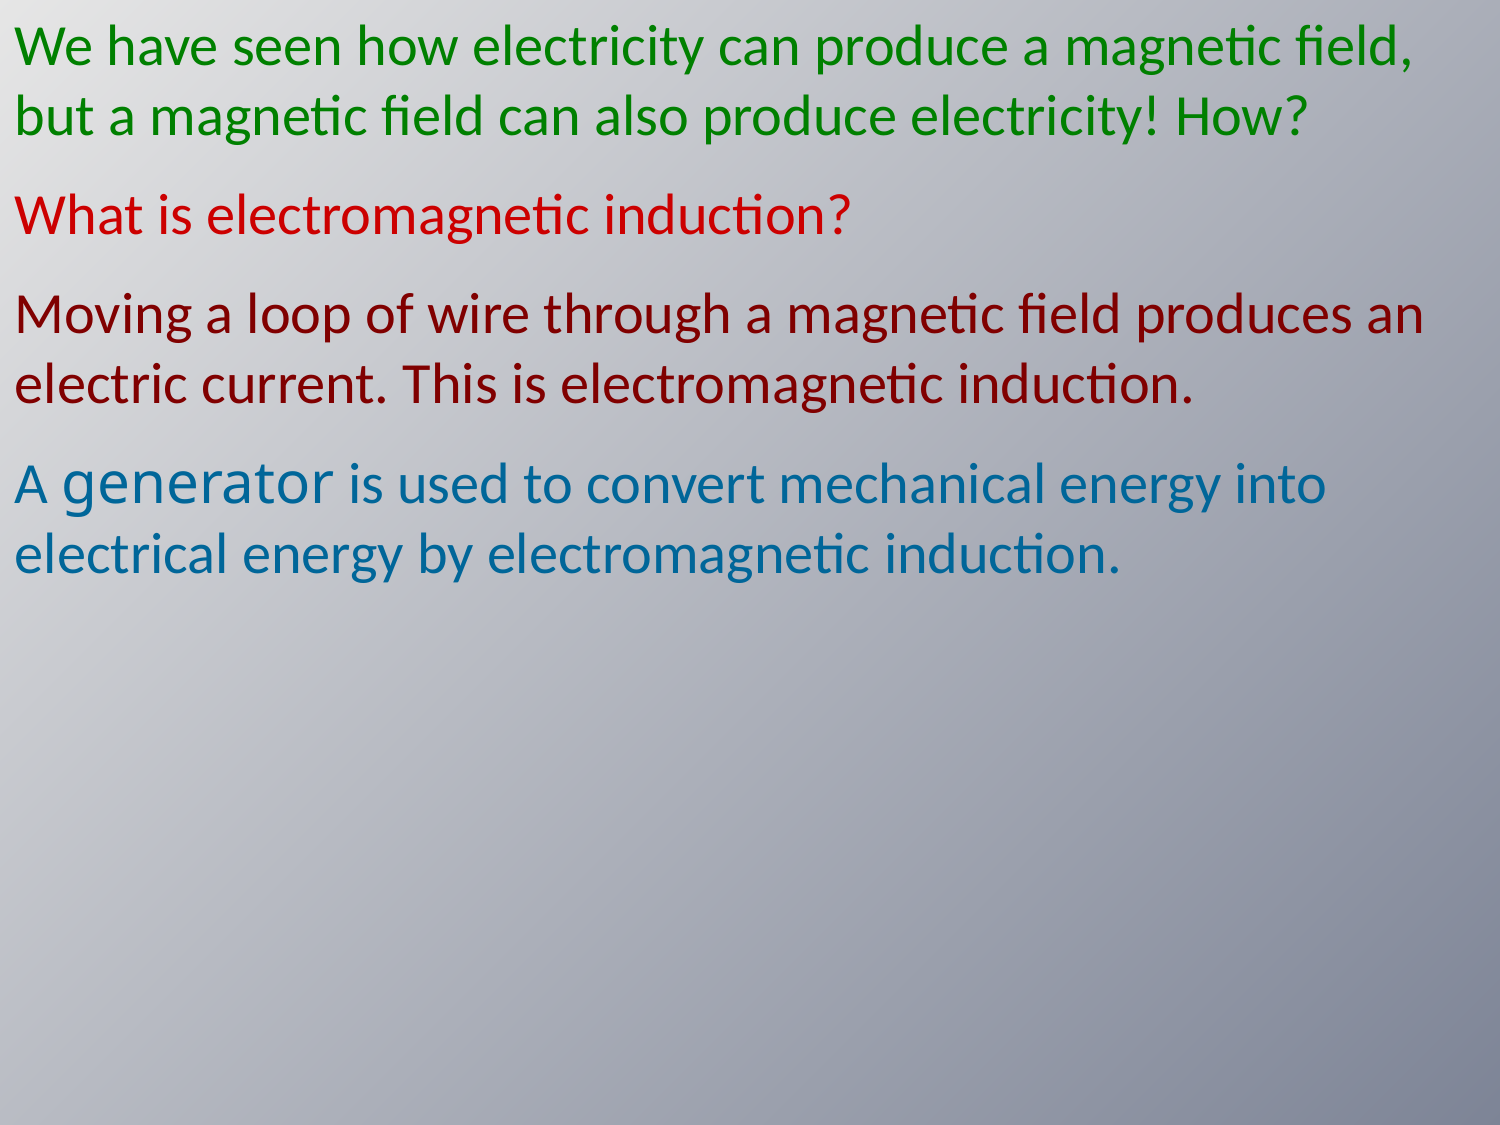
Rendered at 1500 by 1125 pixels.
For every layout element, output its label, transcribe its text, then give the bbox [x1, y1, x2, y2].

text_box We have seen how electricity can produce a magnetic field, but a magnetic field can also produce electricity! How? What is electromagnetic induction? Moving a loop of wire through a magnetic field produces an electric current. This is electromagnetic induction. A generator is used to convert mechanical energy into electrical energy by electromagnetic induction. [0, 0, 1500, 593]
